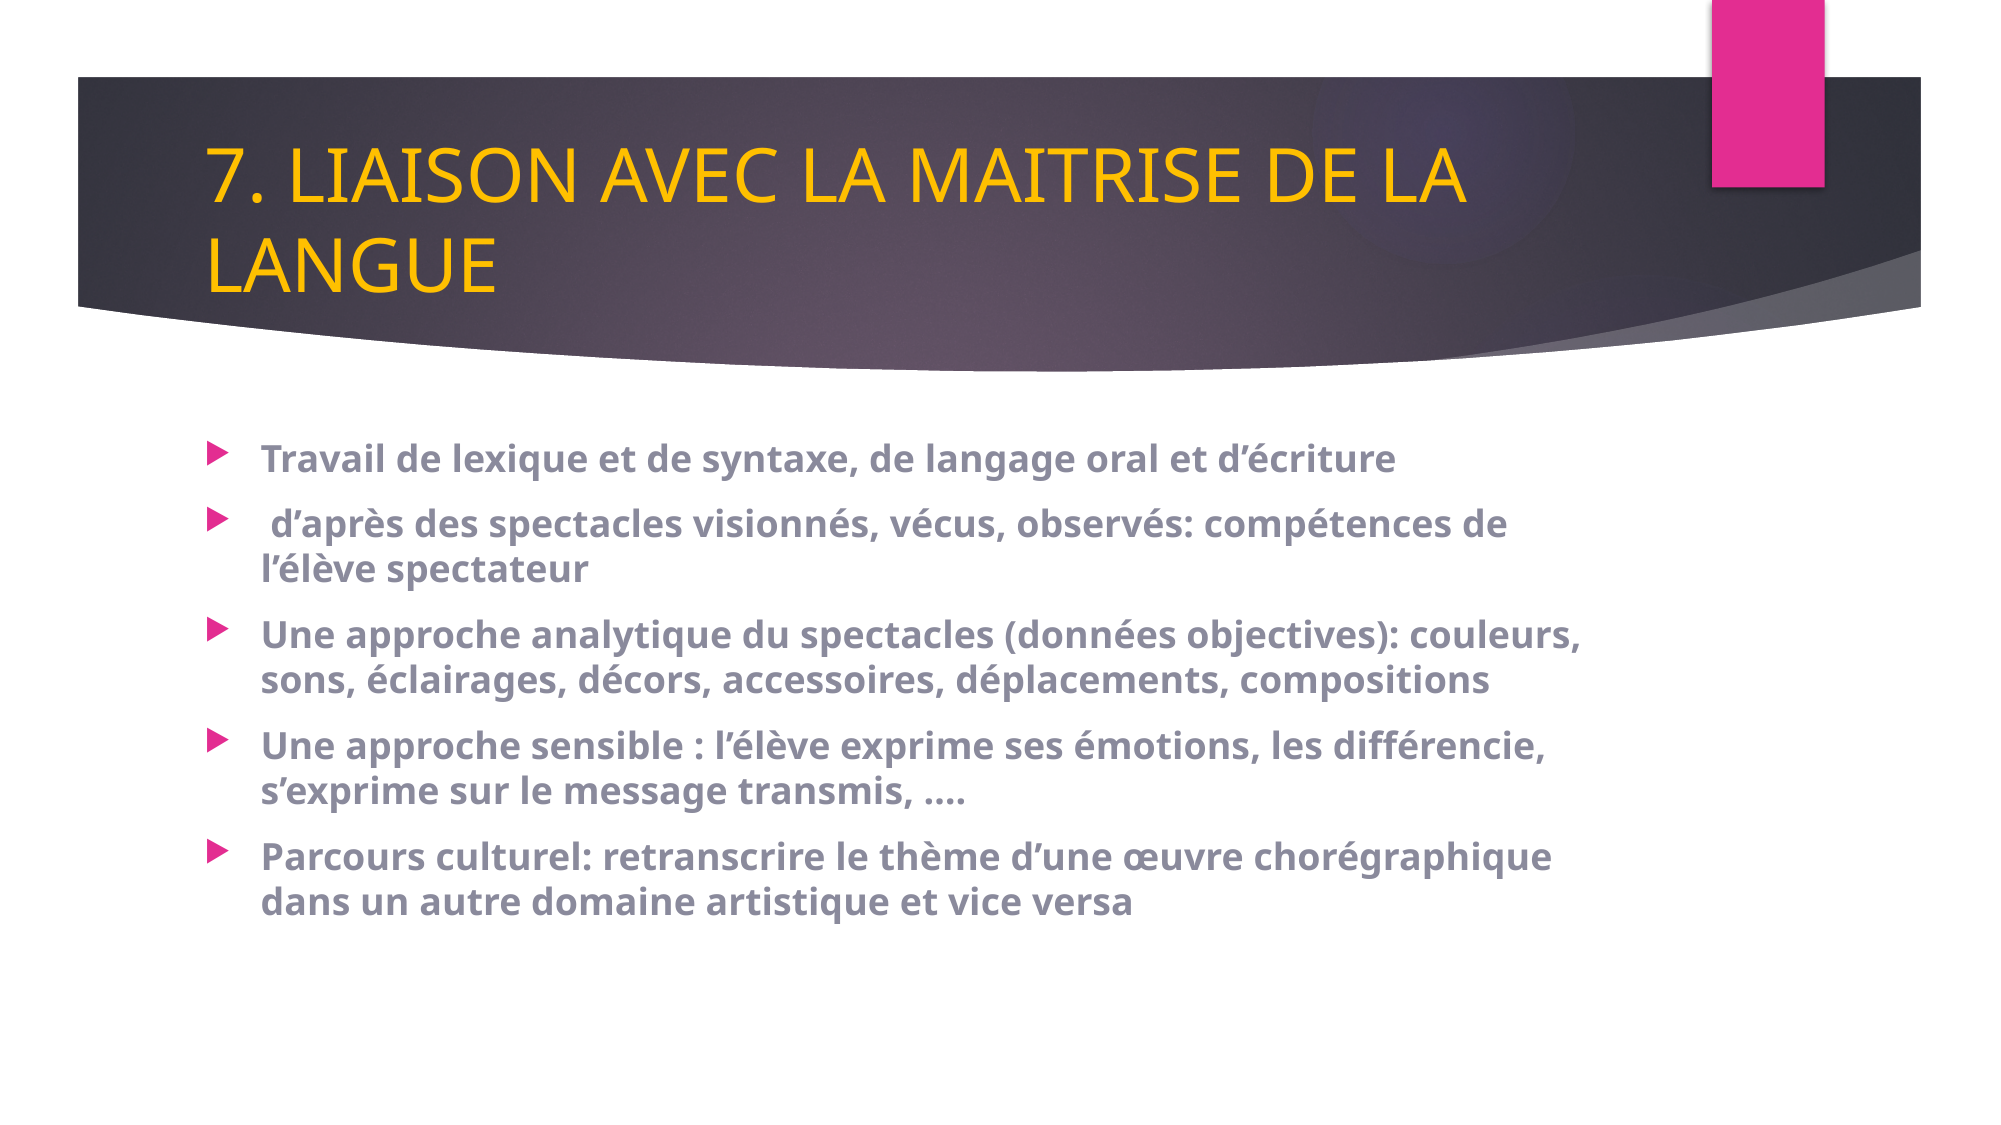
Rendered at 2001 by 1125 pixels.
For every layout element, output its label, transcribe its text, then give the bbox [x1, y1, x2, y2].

list Travail de lexique et de syntaxe, de langage oral et d’écriture d’après des spectacles visionnés, vécus, observés: compétences de l’élève spectateur Une approche analytique du spectacles (données objectives): couleurs, sons, éclairages, décors, accessoires, déplacements, compositions Une approche sensible : l’élève exprime ses émotions, les différencie, s’exprime sur le message transmis, …. Parcours culturel: retranscrire le thème d’une œuvre chorégraphique dans un autre domaine artistique et vice versa [189, 427, 1638, 988]
title 7. LIAISON AVEC LA MAITRISE DE LA LANGUE [189, 159, 1627, 276]
